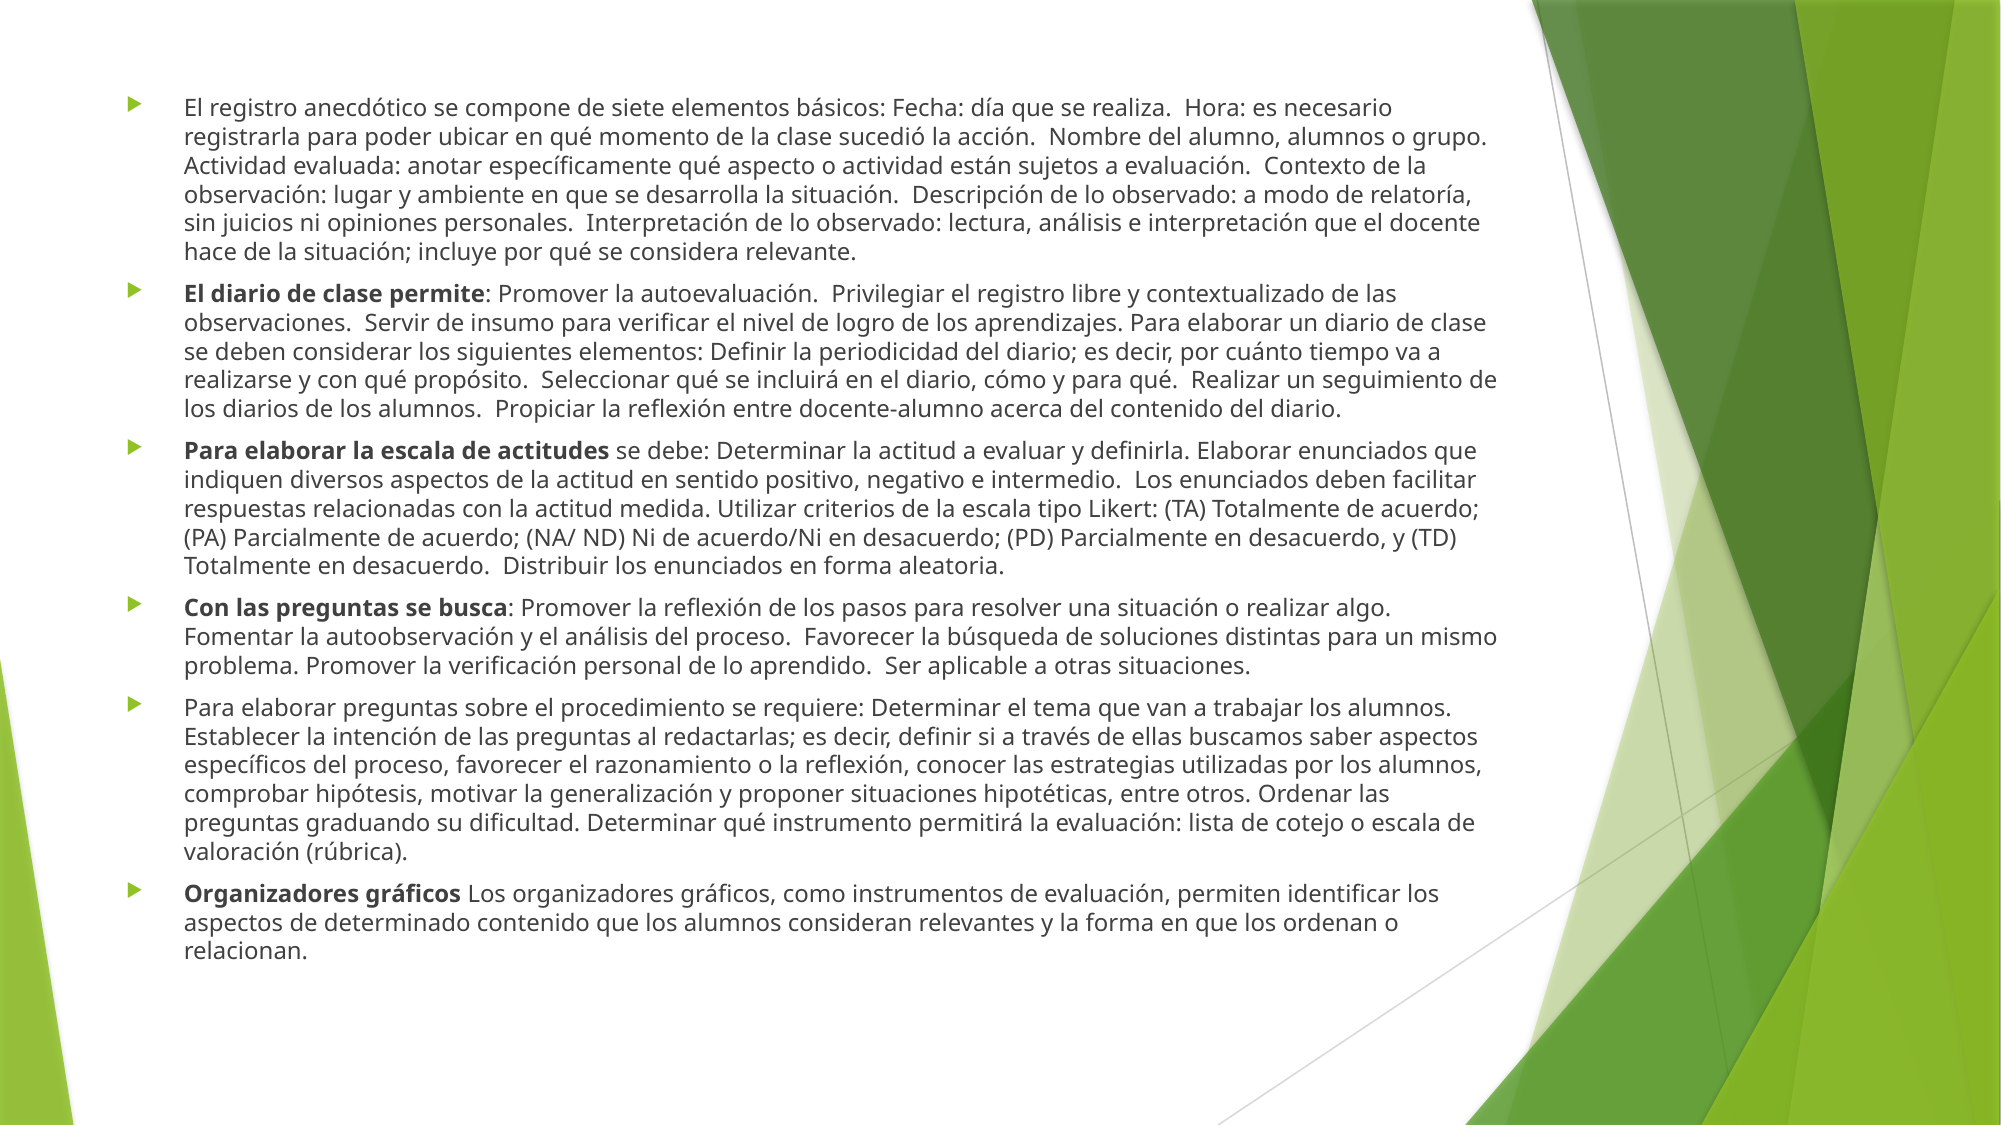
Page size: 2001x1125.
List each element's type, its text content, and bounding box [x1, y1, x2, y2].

list El registro anecdótico se compone de siete elementos básicos: Fecha: día que se realiza. Hora: es necesario registrarla para poder ubicar en qué momento de la clase sucedió la acción. Nombre del alumno, alumnos o grupo. Actividad evaluada: anotar específicamente qué aspecto o actividad están sujetos a evaluación. Contexto de la observación: lugar y ambiente en que se desarrolla la situación. Descripción de lo observado: a modo de relatoría, sin juicios ni opiniones personales. Interpretación de lo observado: lectura, análisis e interpretación que el docente hace de la situación; incluye por qué se considera relevante. El diario de clase permite: Promover la autoevaluación. Privilegiar el registro libre y contextualizado de las observaciones. Servir de insumo para verificar el nivel de logro de los aprendizajes. Para elaborar un diario de clase se deben considerar los siguientes elementos: Definir la periodicidad del diario; es decir, por cuánto tiempo va a realizarse y con qué propósito. Seleccionar qué se incluirá en el diario, cómo y para qué. Realizar un seguimiento de los diarios de los alumnos. Propiciar la reflexión entre docente-alumno acerca del contenido del diario. Para elaborar la escala de actitudes se debe: Determinar la actitud a evaluar y definirla. Elaborar enunciados que indiquen diversos aspectos de la actitud en sentido positivo, negativo e intermedio. Los enunciados deben facilitar respuestas relacionadas con la actitud medida. Utilizar criterios de la escala tipo Likert: (TA) Totalmente de acuerdo; (PA) Parcialmente de acuerdo; (NA/ ND) Ni de acuerdo/Ni en desacuerdo; (PD) Parcialmente en desacuerdo, y (TD) Totalmente en desacuerdo. Distribuir los enunciados en forma aleatoria. Con las preguntas se busca: Promover la reflexión de los pasos para resolver una situación o realizar algo. Fomentar la autoobservación y el análisis del proceso. Favorecer la búsqueda de soluciones distintas para un mismo problema. Promover la verificación personal de lo aprendido. Ser aplicable a otras situaciones. Para elaborar preguntas sobre el procedimiento se requiere: Determinar el tema que van a trabajar los alumnos. Establecer la intención de las preguntas al redactarlas; es decir, definir si a través de ellas buscamos saber aspectos específicos del proceso, favorecer el razonamiento o la reflexión, conocer las estrategias utilizadas por los alumnos, comprobar hipótesis, motivar la generalización y proponer situaciones hipotéticas, entre otros. Ordenar las preguntas graduando su dificultad. Determinar qué instrumento permitirá la evaluación: lista de cotejo o escala de valoración (rúbrica). Organizadores gráficos Los organizadores gráficos, como instrumentos de evaluación, permiten identificar los aspectos de determinado contenido que los alumnos consideran relevantes y la forma en que los ordenan o relacionan. [111, 85, 1522, 991]
